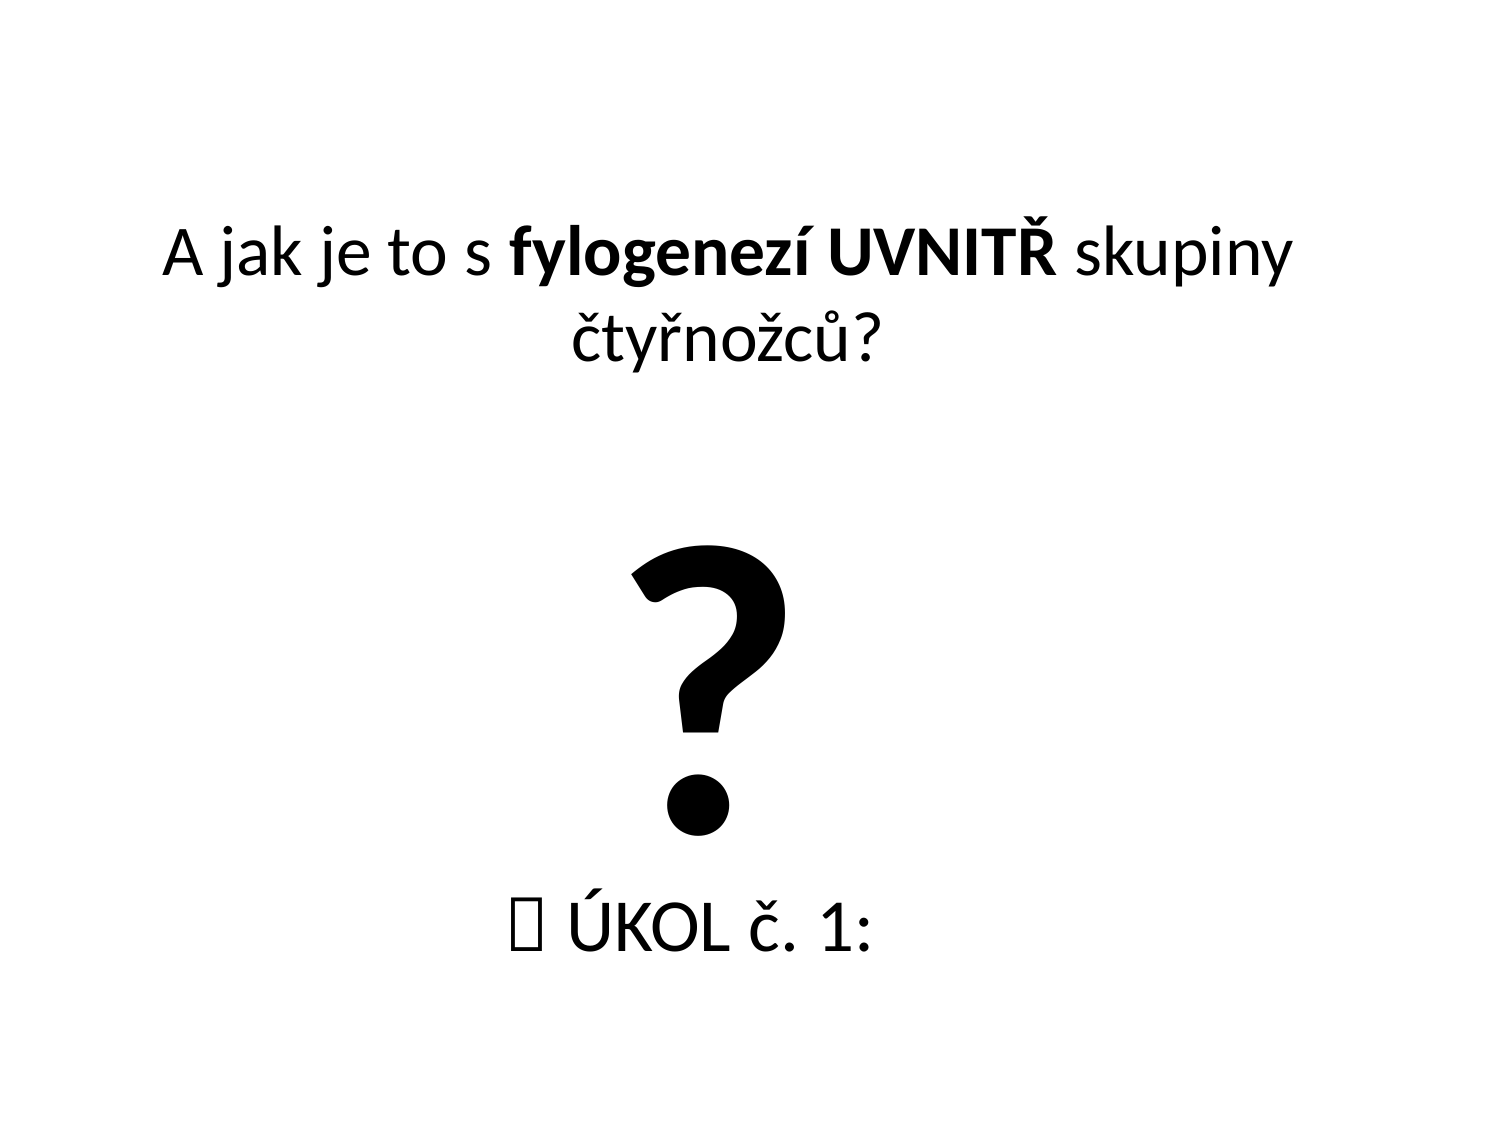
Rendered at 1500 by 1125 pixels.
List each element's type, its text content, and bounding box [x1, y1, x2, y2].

text_box ? [596, 408, 762, 869]
text_box  ÚKOL č. 1: [490, 869, 1424, 975]
title A jak je to s fylogenezí UVNITŘ skupiny čtyřnožců? [53, 196, 1404, 384]
